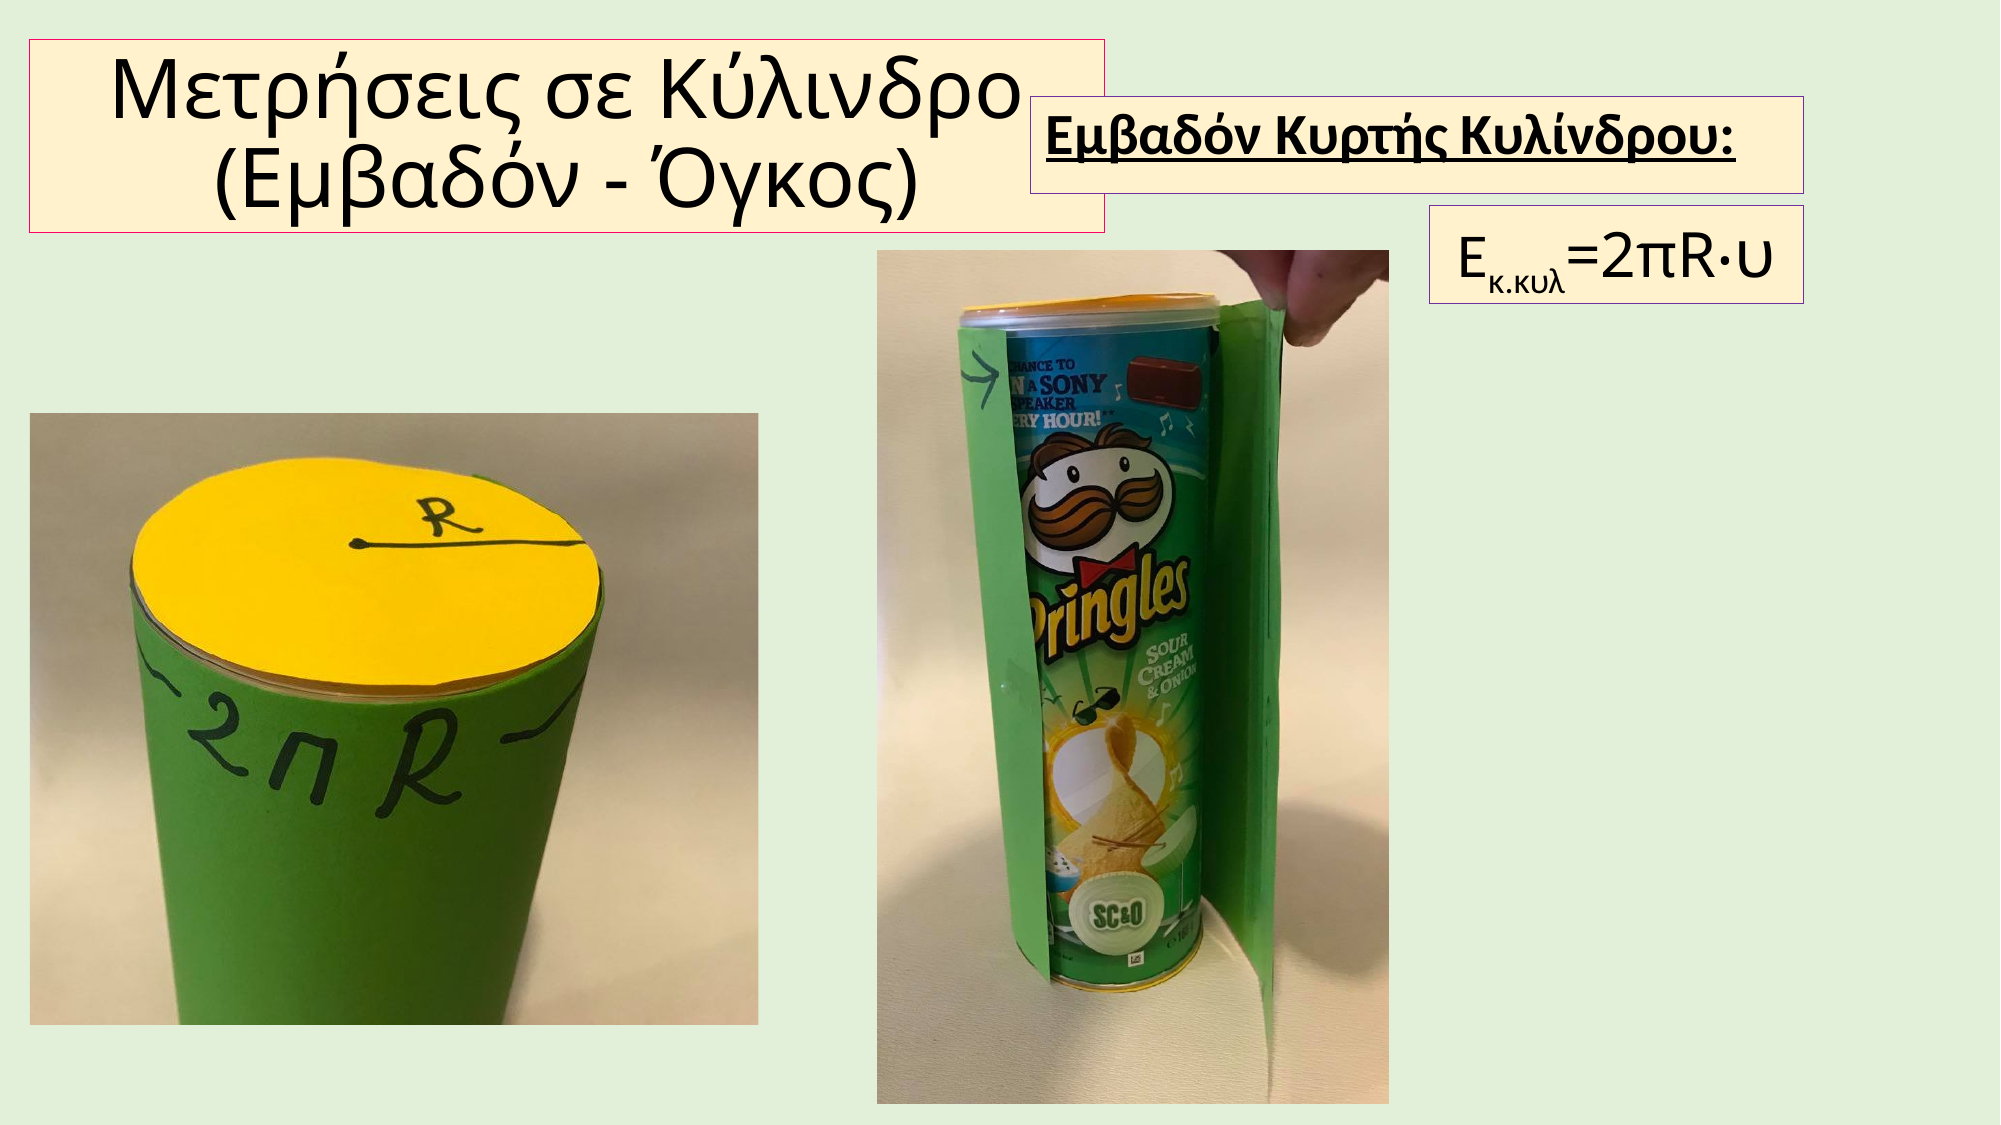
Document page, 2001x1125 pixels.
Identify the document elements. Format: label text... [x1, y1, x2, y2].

text_box Εκ.κυλ=2πR‧υ [1429, 205, 1804, 304]
text_box Μετρήσεις σε Κύλινδρο (Εμβαδόν - Όγκος) [29, 39, 1105, 233]
picture [29, 413, 759, 1025]
picture [877, 250, 1389, 1104]
text_box Εμβαδόν Κυρτής Κυλίνδρου: [1030, 96, 1804, 194]
